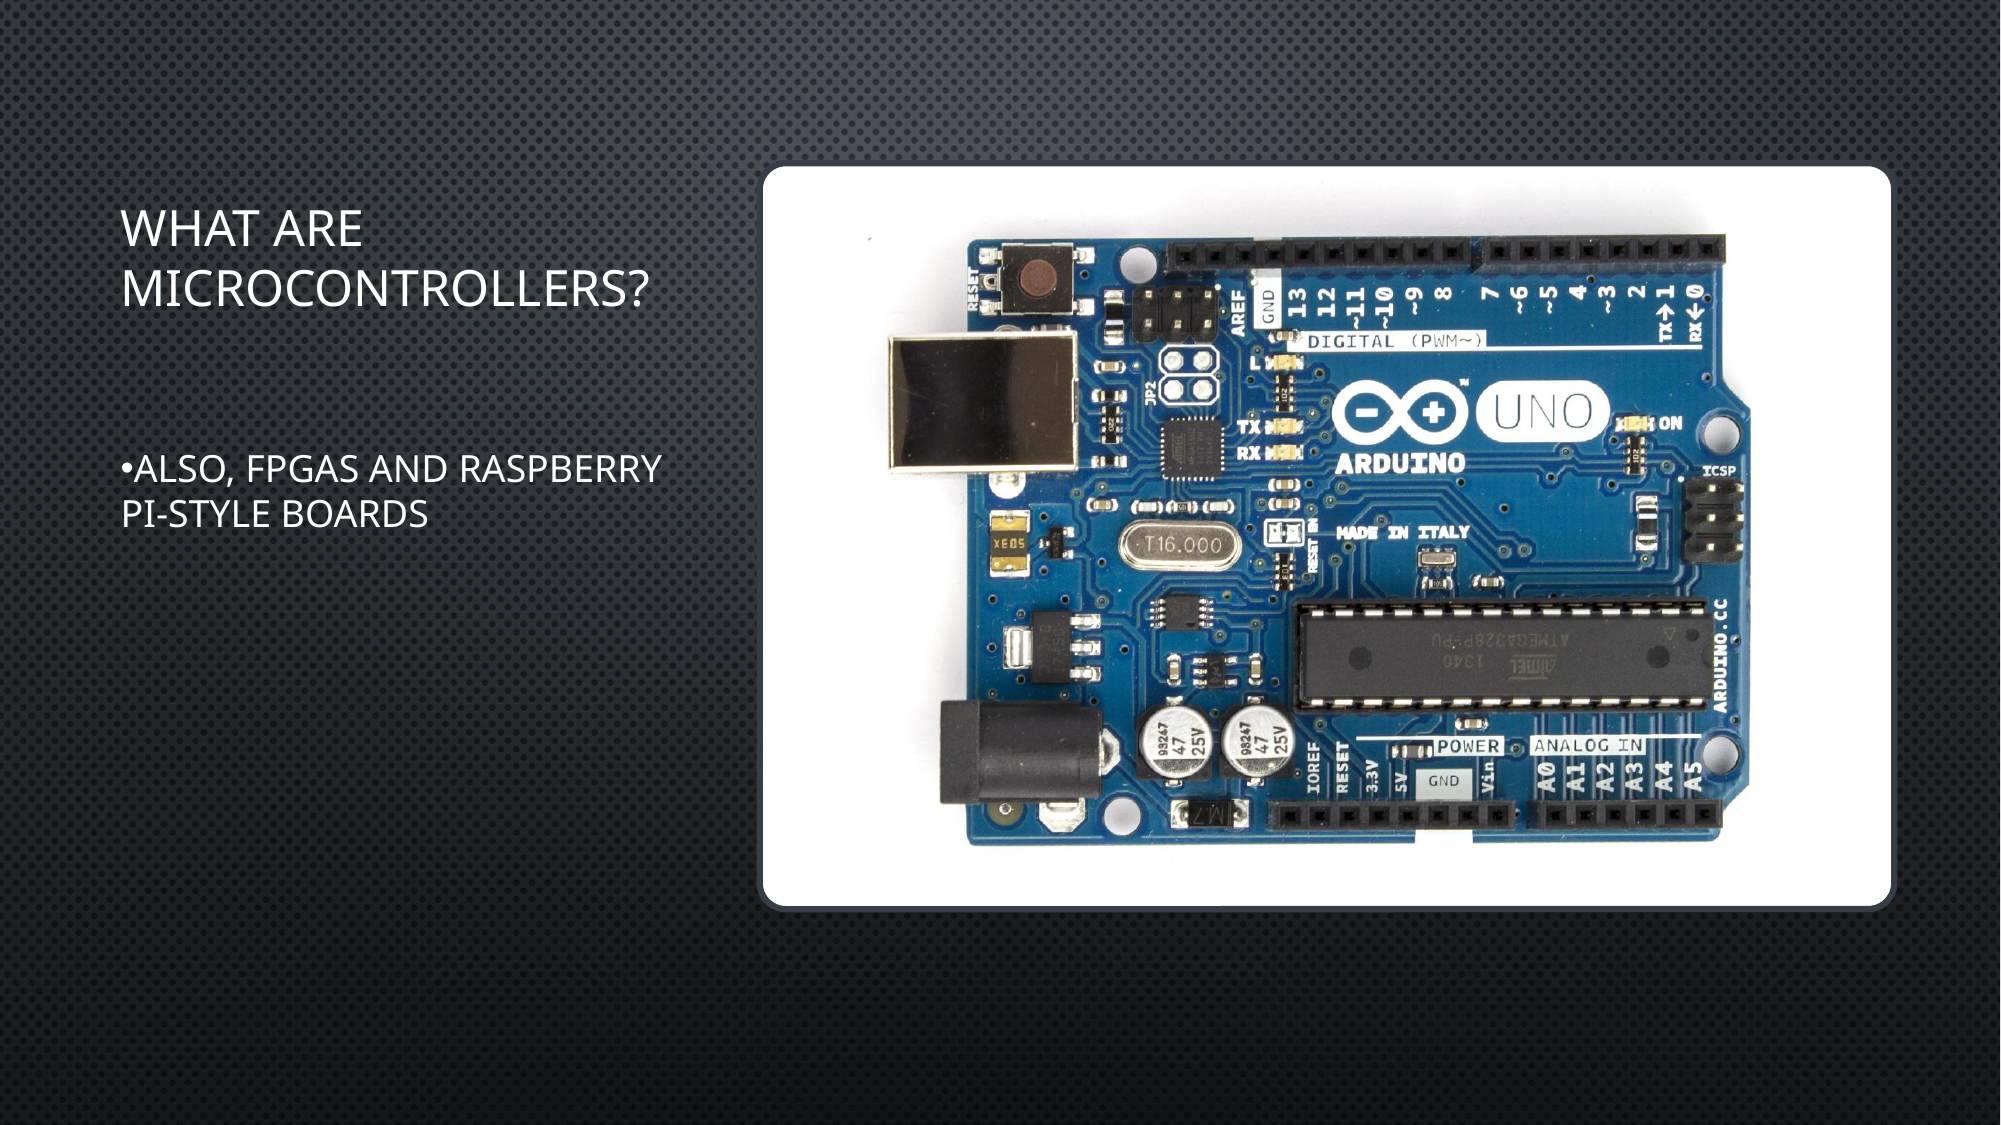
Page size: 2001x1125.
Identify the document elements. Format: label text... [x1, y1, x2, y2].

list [759, 162, 1895, 910]
text_box Also, FPGAs and Raspberry Pi-style boards [105, 437, 704, 965]
picture [0, 0, 2001, 1125]
title WHAT ARE MICROCONTROLLERS? [105, 99, 704, 413]
